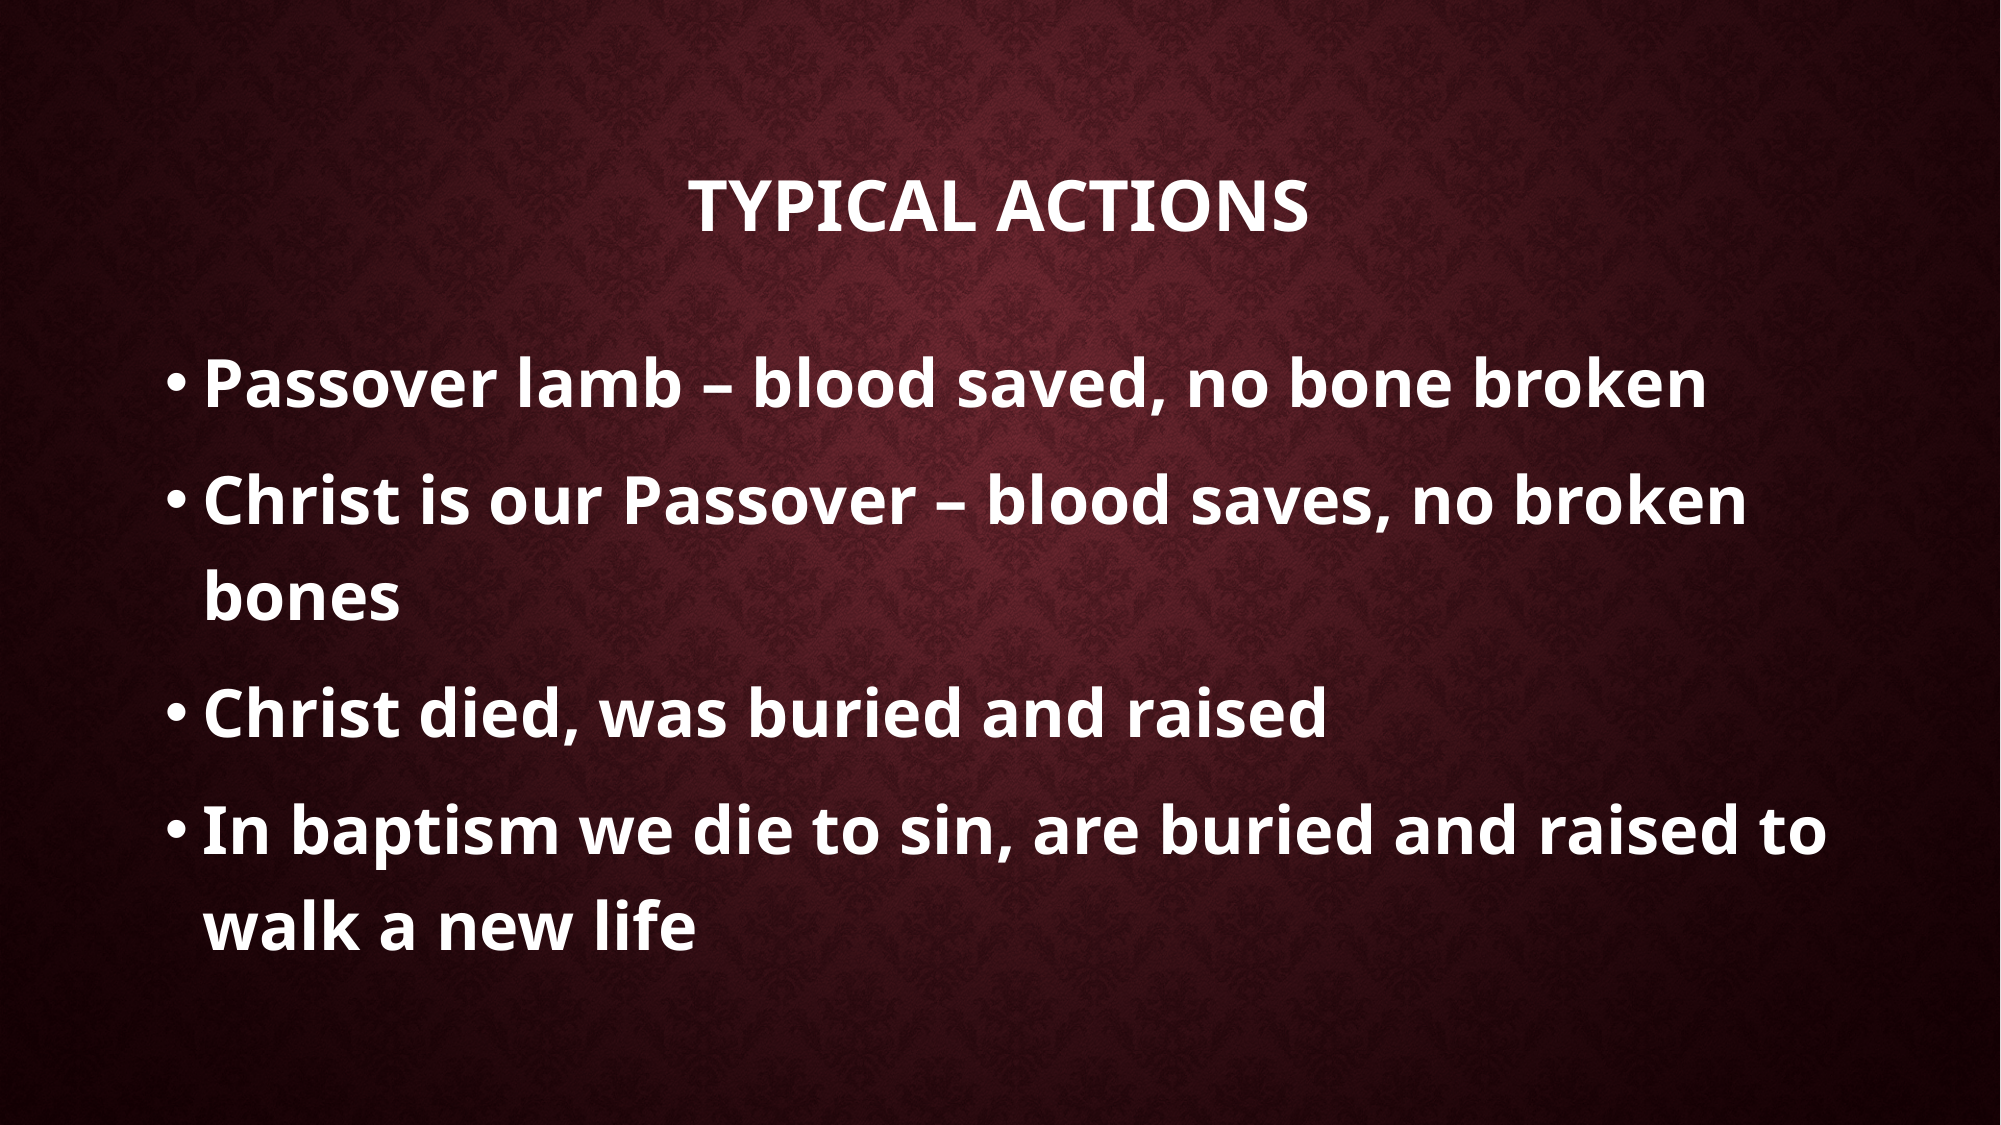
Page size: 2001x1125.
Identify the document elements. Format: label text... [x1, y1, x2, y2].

list Passover lamb – blood saved, no bone broken Christ is our Passover – blood saves, no broken bones Christ died, was buried and raised In baptism we die to sin, are buried and raised to walk a new life [149, 317, 1849, 1059]
title TYPICAL ACTIONS [149, 99, 1849, 317]
